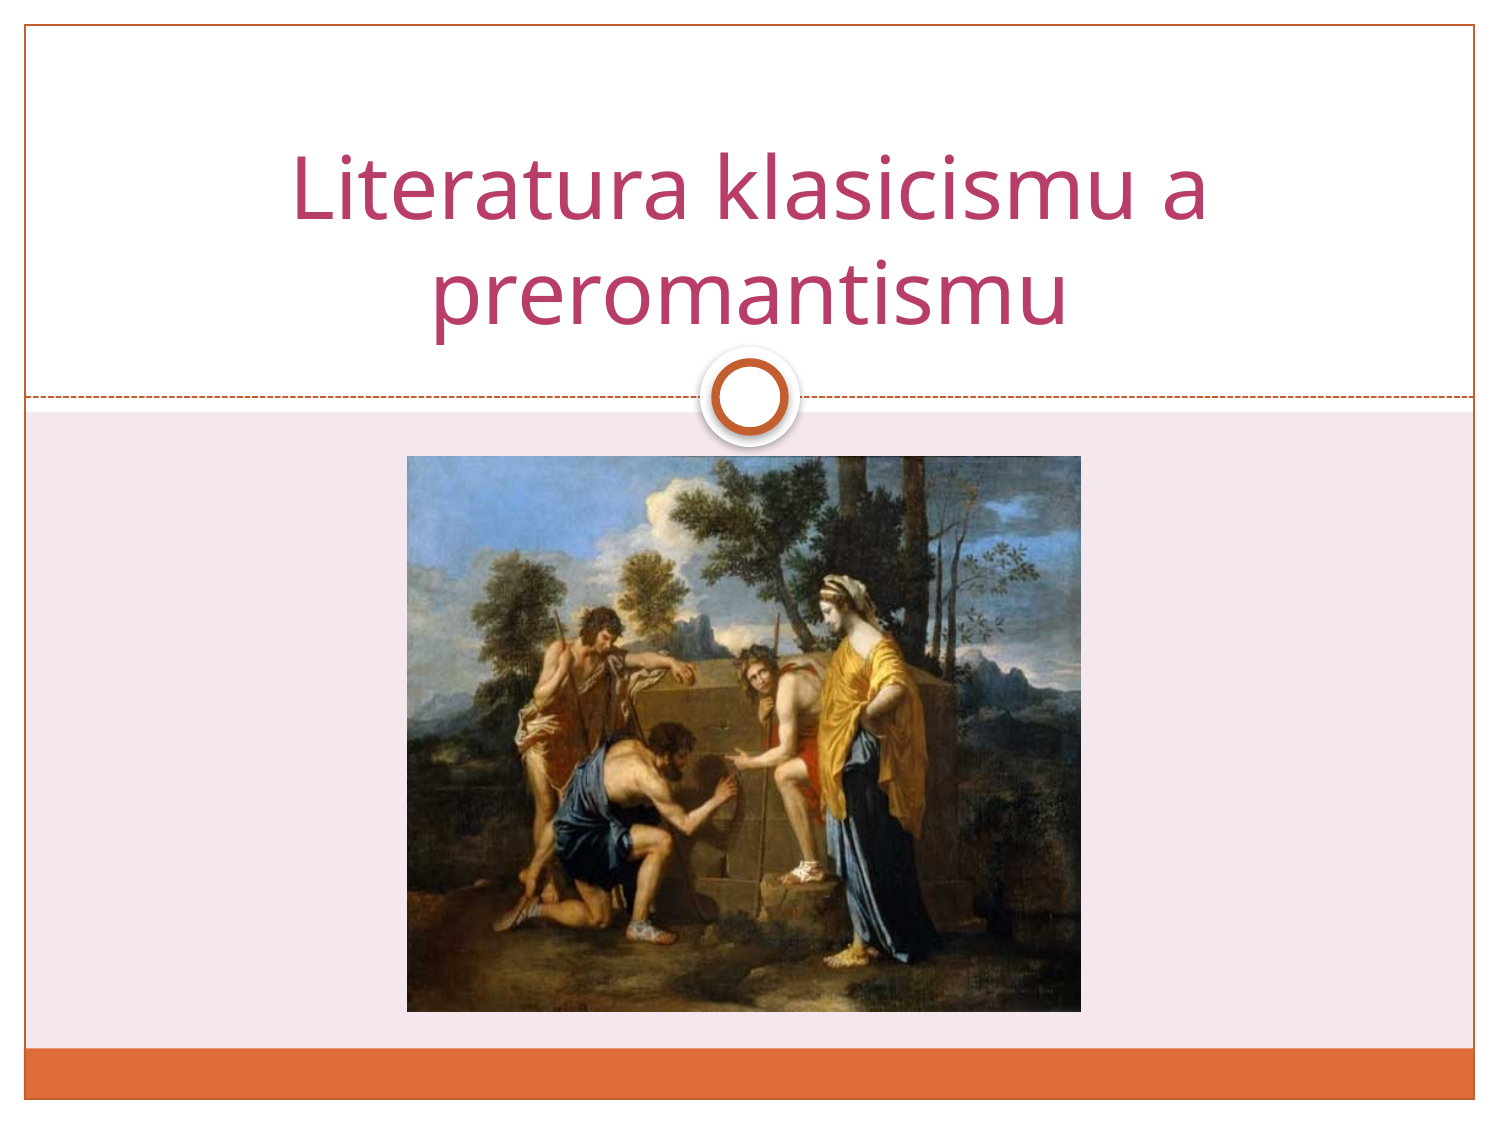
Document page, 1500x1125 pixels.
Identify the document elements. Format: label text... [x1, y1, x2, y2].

picture [407, 455, 1081, 1012]
title Literatura klasicismu a preromantismu [112, 62, 1388, 350]
